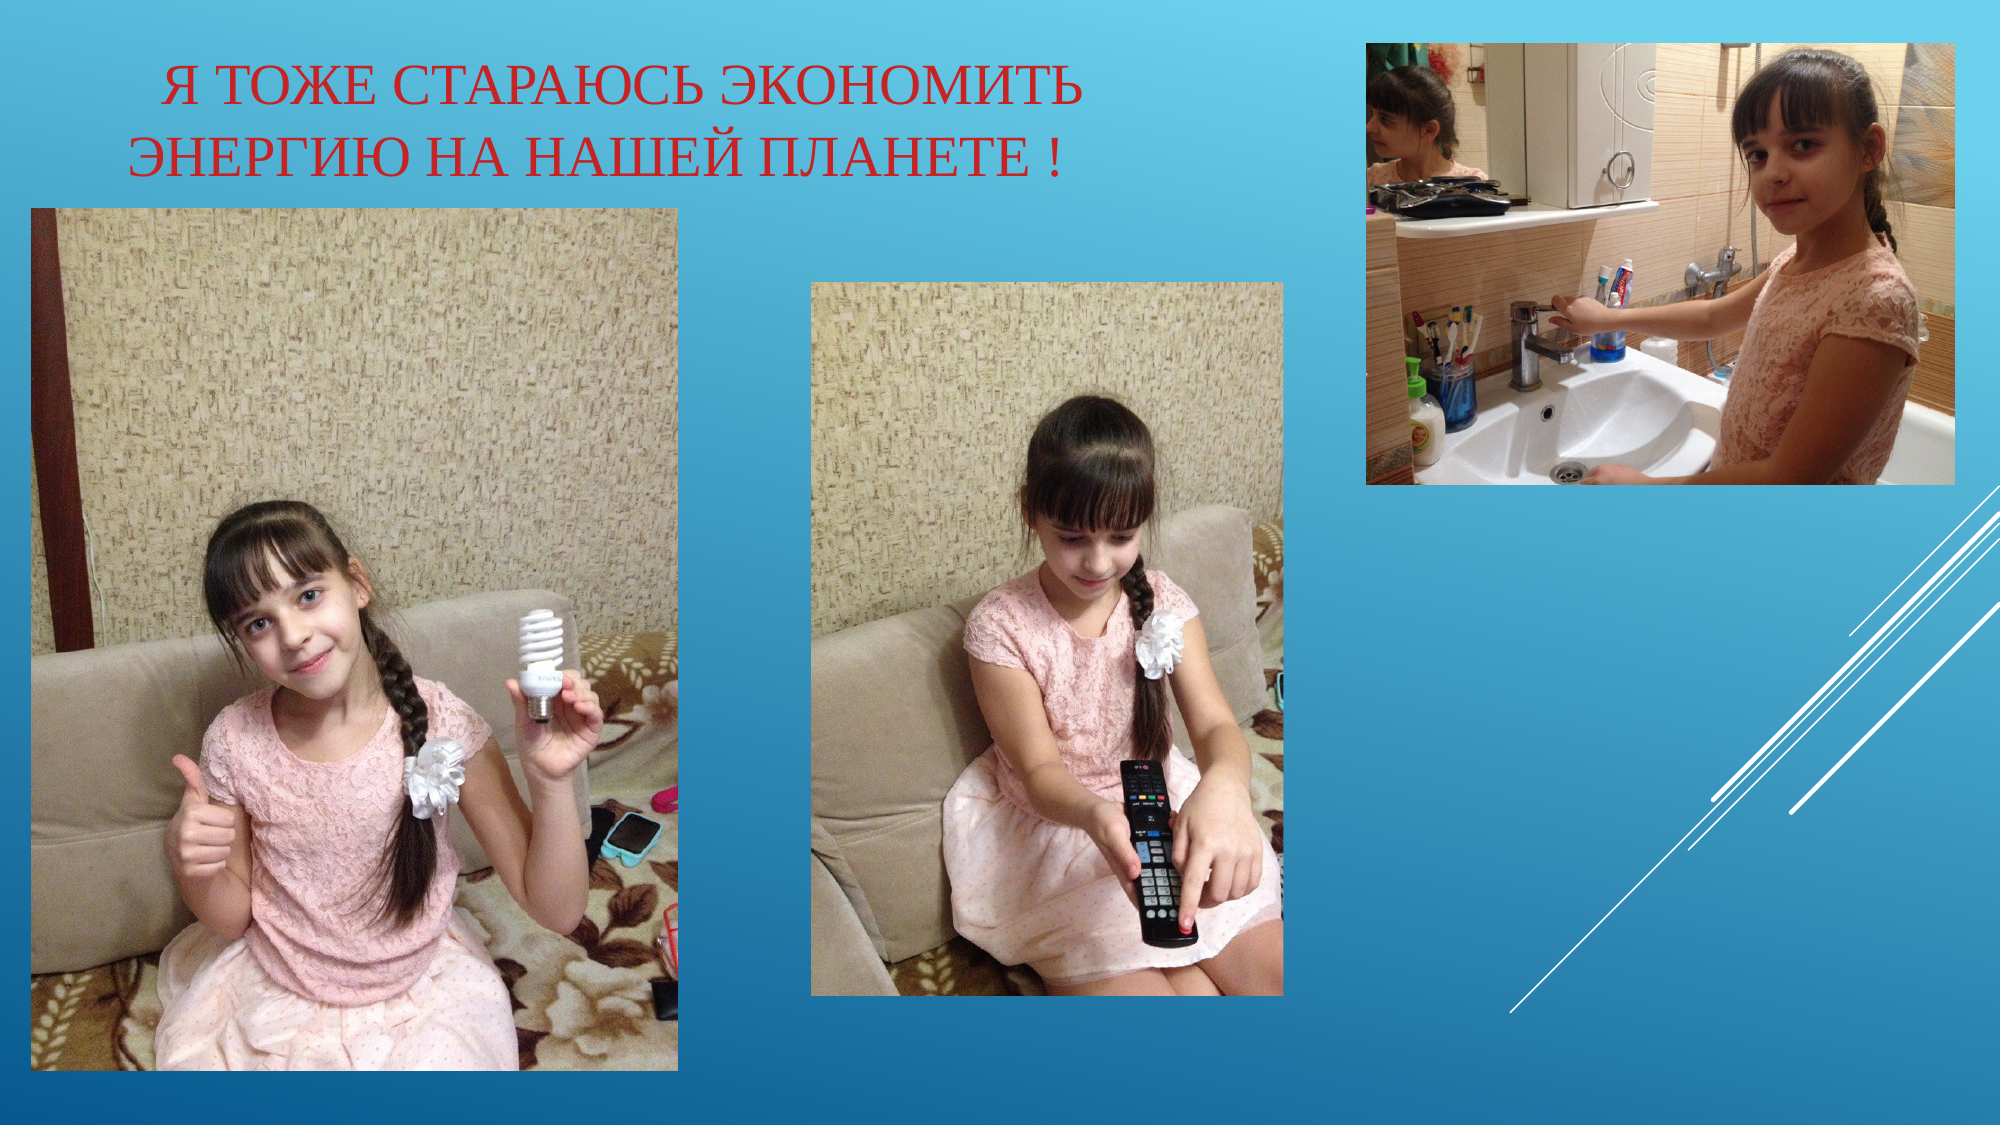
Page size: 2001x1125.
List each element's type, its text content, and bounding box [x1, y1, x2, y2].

picture [810, 282, 1284, 996]
picture [1365, 42, 1955, 485]
title Я тоже стараюсь экономить энергию на нашей планете ! [112, 42, 1331, 185]
picture [31, 207, 679, 1071]
